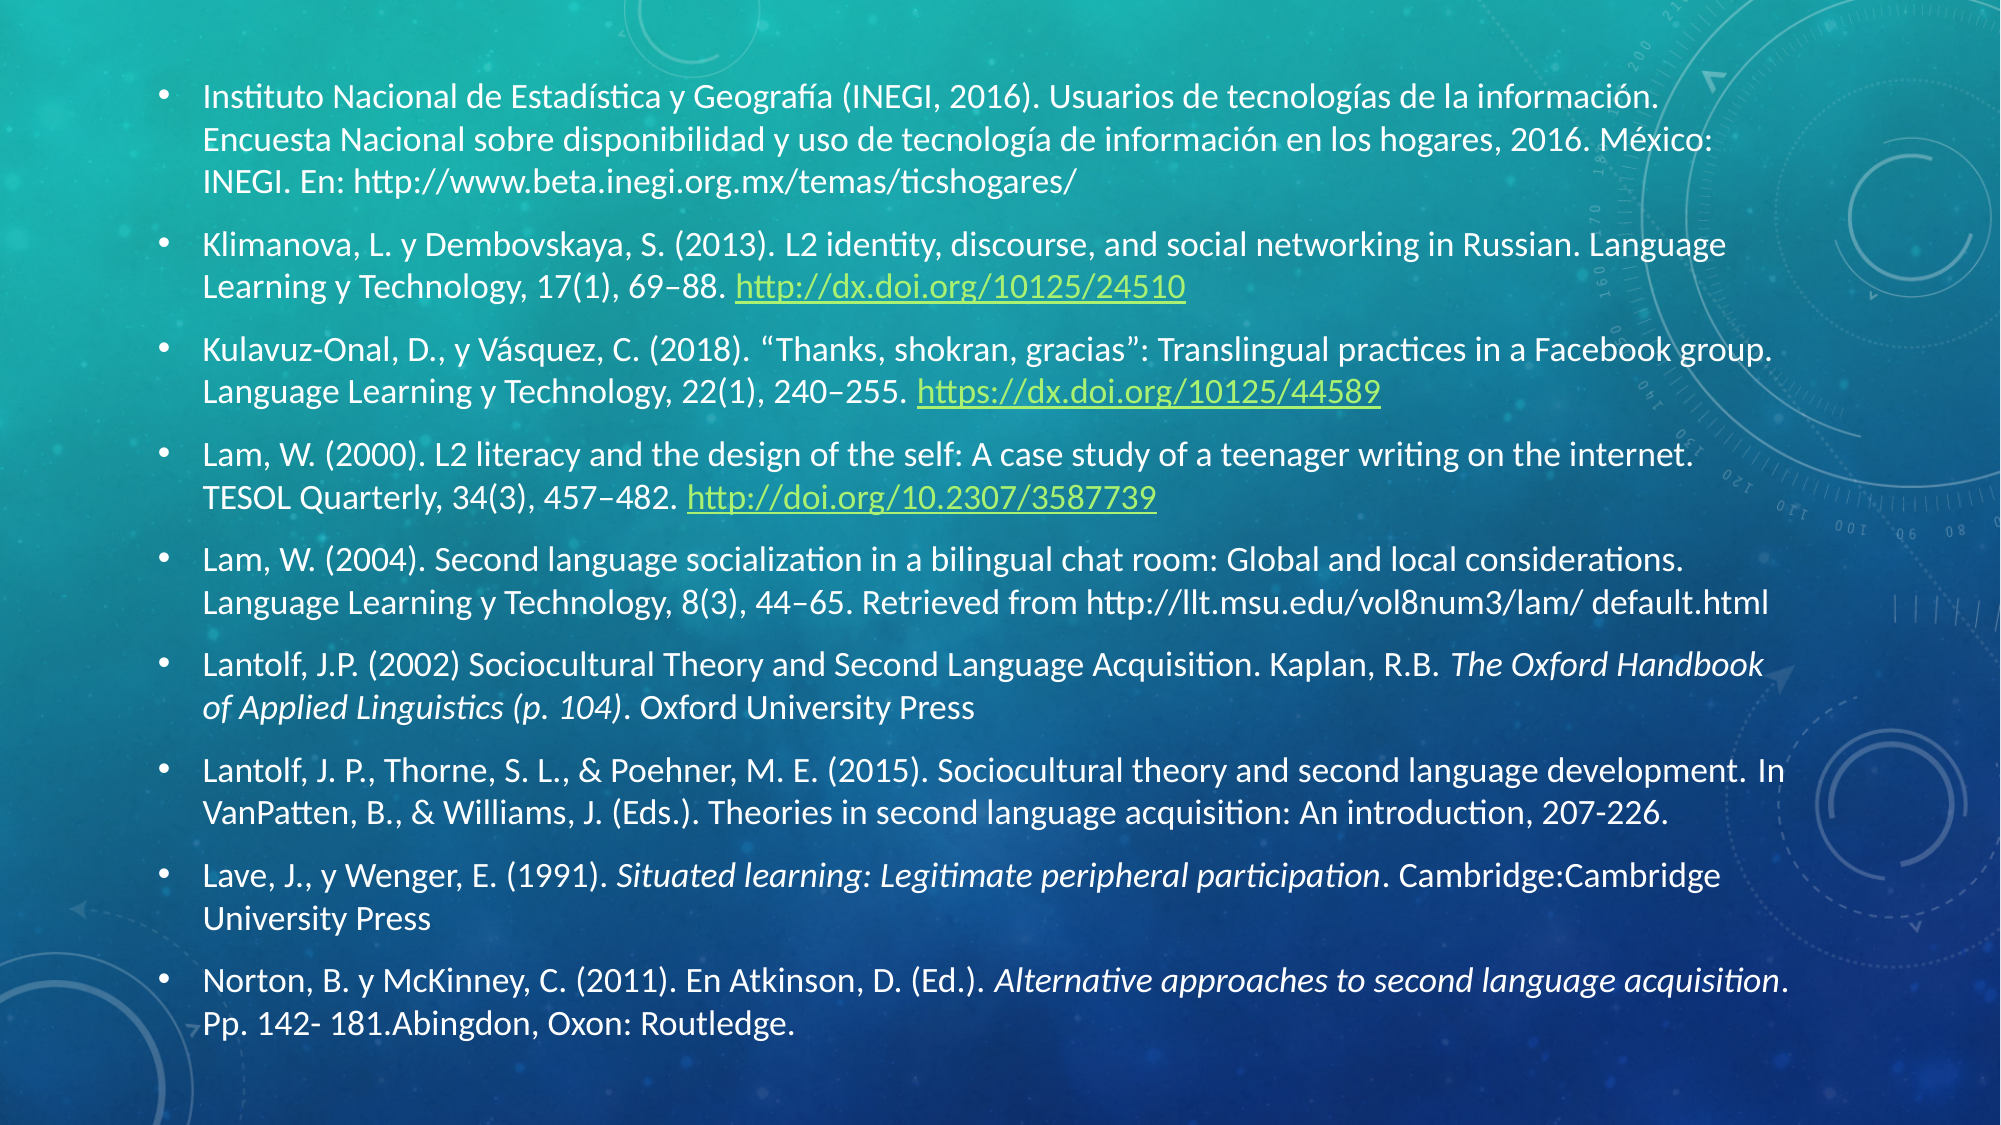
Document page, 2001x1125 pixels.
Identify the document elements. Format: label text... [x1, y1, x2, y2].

picture [0, 0, 2001, 1125]
list Instituto Nacional de Estadística y Geografía (INEGI, 2016). Usuarios de tecnologías de la información. Encuesta Nacional sobre disponibilidad y uso de tecnología de información en los hogares, 2016. México: INEGI. En: http://www.beta.inegi.org.mx/temas/ticshogares/ Klimanova, L. y Dembovskaya, S. (2013). L2 identity, discourse, and social networking in Russian. Language Learning y Technology, 17(1), 69–88. http://dx.doi.org/10125/24510 Kulavuz-Onal, D., y Vásquez, C. (2018). “Thanks, shokran, gracias”: Translingual practices in a Facebook group. Language Learning y Technology, 22(1), 240–255. https://dx.doi.org/10125/44589 Lam, W. (2000). L2 literacy and the design of the self: A case study of a teenager writing on the internet. TESOL Quarterly, 34(3), 457–482. http://doi.org/10.2307/3587739 Lam, W. (2004). Second language socialization in a bilingual chat room: Global and local considerations. Language Learning y Technology, 8(3), 44–65. Retrieved from http://llt.msu.edu/vol8num3/lam/ default.html Lantolf, J.P. (2002) Sociocultural Theory and Second Language Acquisition. Kaplan, R.B. The Oxford Handbook of Applied Linguistics (p. 104). Oxford University Press Lantolf, J. P., Thorne, S. L., & Poehner, M. E. (2015). Sociocultural theory and second language development. In VanPatten, B., & Williams, J. (Eds.). Theories in second language acquisition: An introduction, 207-226. Lave, J., y Wenger, E. (1991). Situated learning: Legitimate peripheral participation. Cambridge:Cambridge University Press Norton, B. y McKinney, C. (2011). En Atkinson, D. (Ed.). Alternative approaches to second language acquisition. Pp. 142- 181.Abingdon, Oxon: Routledge. [142, 65, 1805, 1125]
